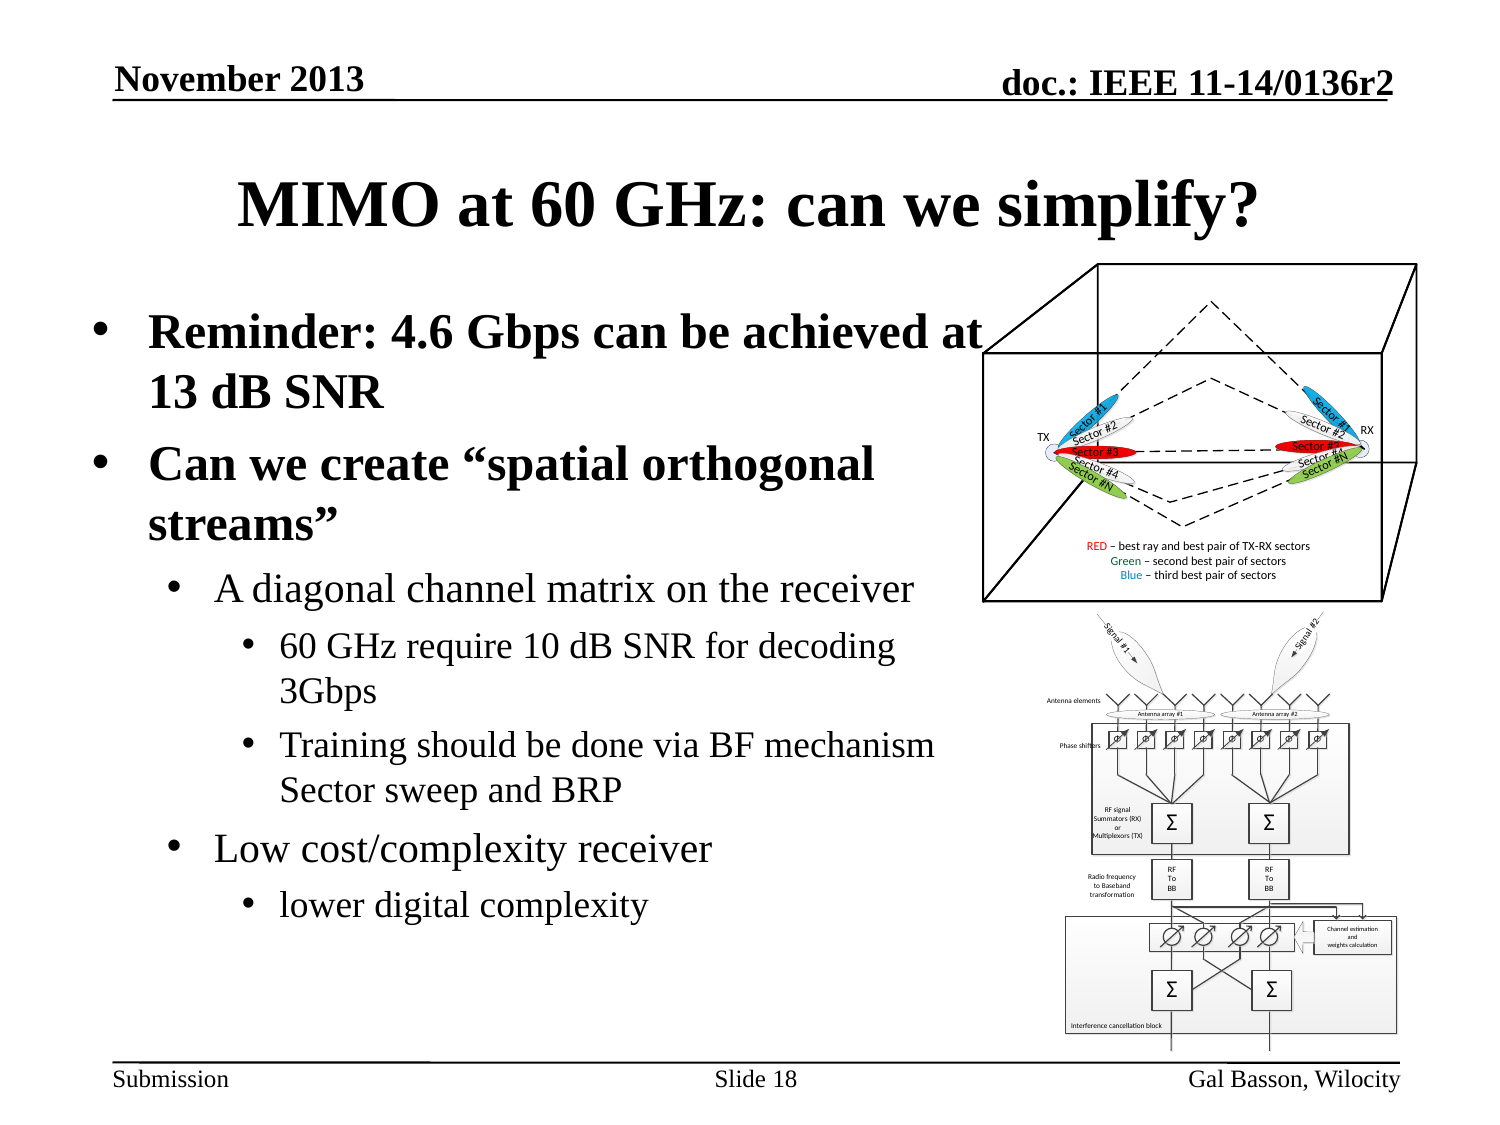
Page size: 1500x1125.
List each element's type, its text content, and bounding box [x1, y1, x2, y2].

footer Gal Basson, Wilocity [878, 1061, 1402, 1093]
title MIMO at 60 GHz: can we simplify? [112, 112, 1388, 288]
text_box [1030, 603, 1400, 1054]
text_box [980, 260, 1420, 605]
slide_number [114, 54, 423, 100]
slide_number Slide 18 [712, 1061, 800, 1123]
list Reminder: 4.6 Gbps can be achieved at 13 dB SNR Can we create “spatial orthogonal streams” A diagonal channel matrix on the receiver 60 GHz require 10 dB SNR for decoding 3Gbps Training should be done via BF mechanism Sector sweep and BRP Low cost/complexity receiver lower digital complexity [76, 290, 1017, 1059]
